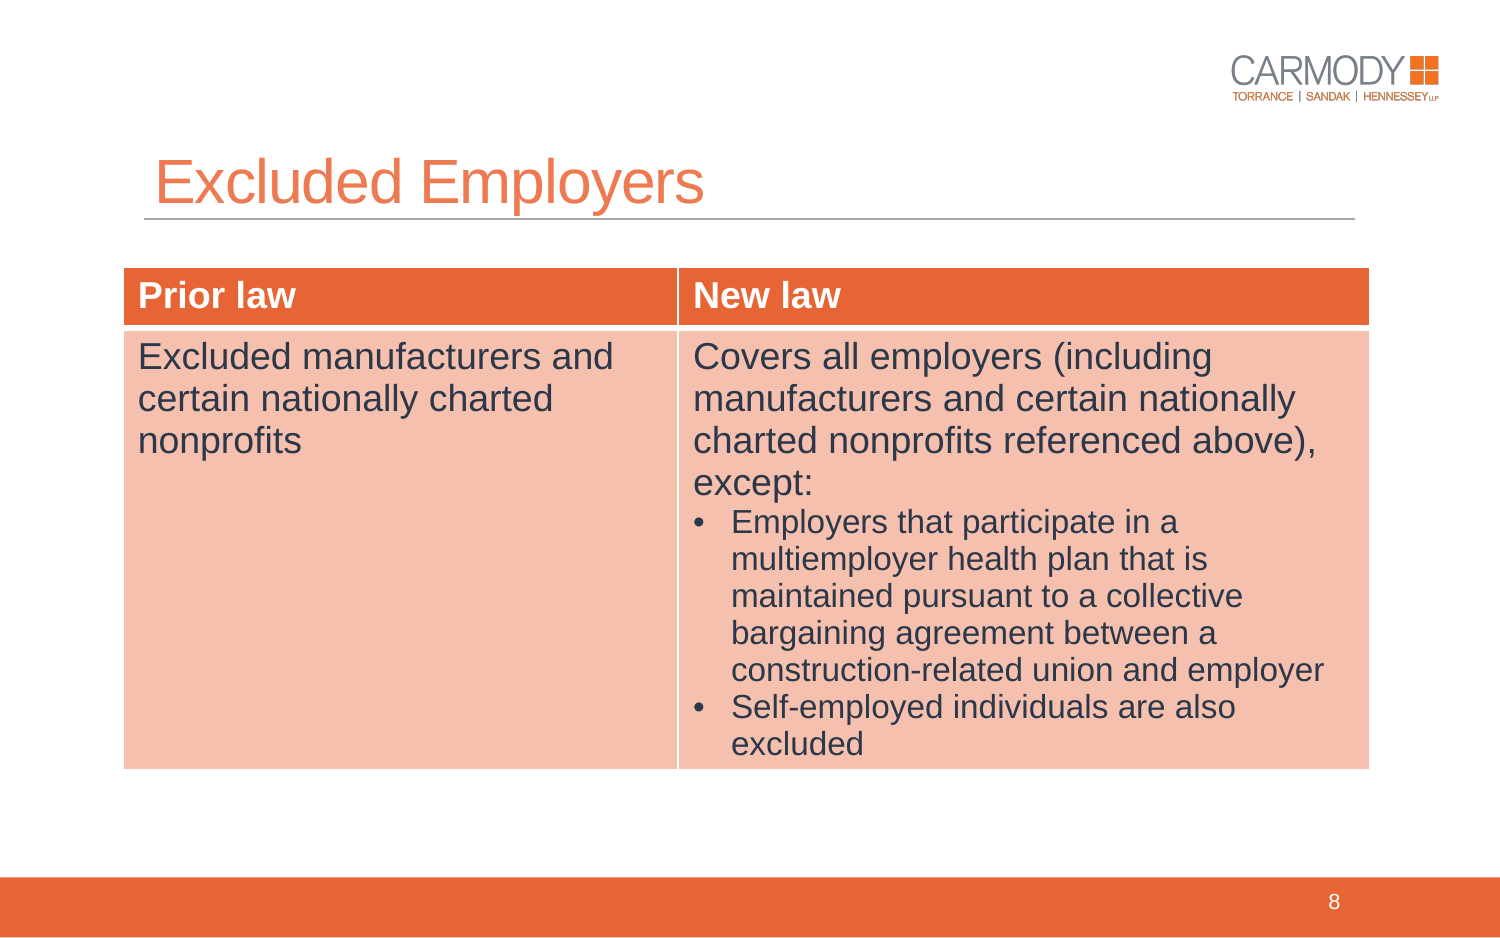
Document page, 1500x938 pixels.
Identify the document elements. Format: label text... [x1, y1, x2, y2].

picture [1230, 54, 1440, 103]
table_header Prior law [124, 268, 677, 325]
title Excluded Employers [139, 145, 1095, 205]
table_header New law [679, 268, 1369, 325]
slide_number 8 [1193, 880, 1355, 931]
table_cell Excluded manufacturers and certain nationally charted nonprofits [124, 331, 677, 769]
table_cell Covers all employers (including manufacturers and certain nationally charted nonprofits referenced above), except: Employers that participate in a multiemployer health plan that is maintained pursuant to a collective bargaining agreement between a construction-related union and employer Self-employed individuals are also excluded [679, 331, 1369, 769]
